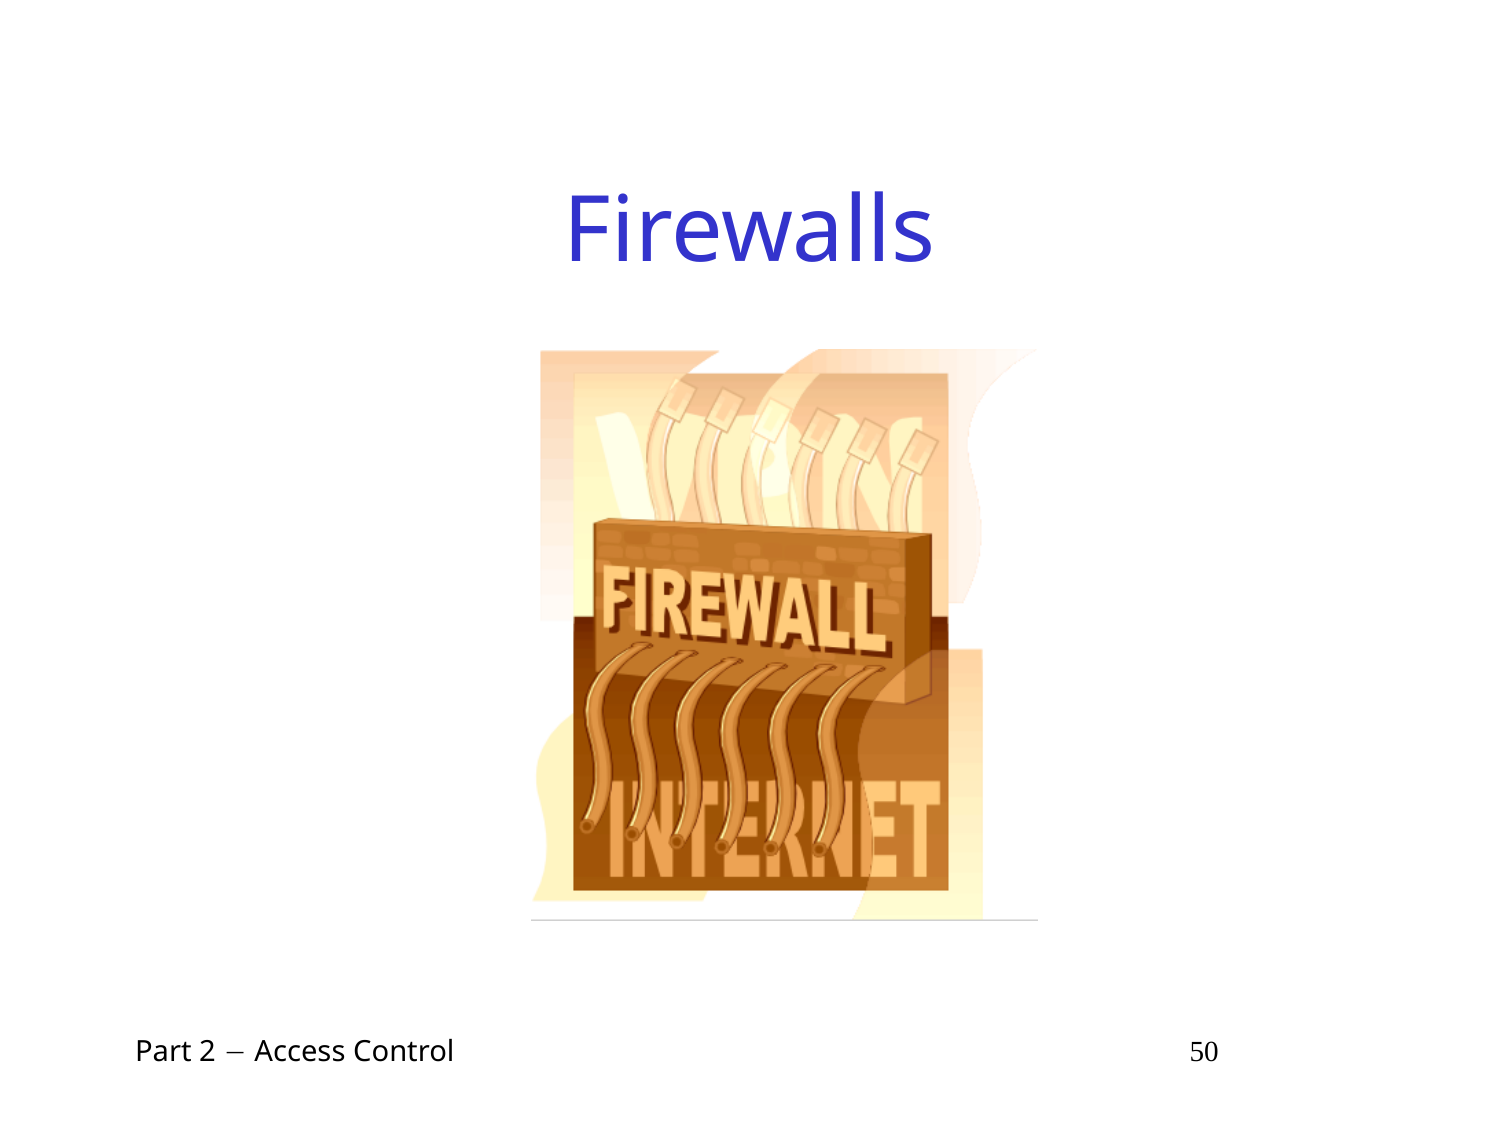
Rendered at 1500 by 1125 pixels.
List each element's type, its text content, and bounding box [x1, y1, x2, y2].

title Firewalls [112, 99, 1388, 351]
picture [530, 349, 1038, 921]
footer Part 2  Access Control 50 [112, 1024, 1401, 1101]
